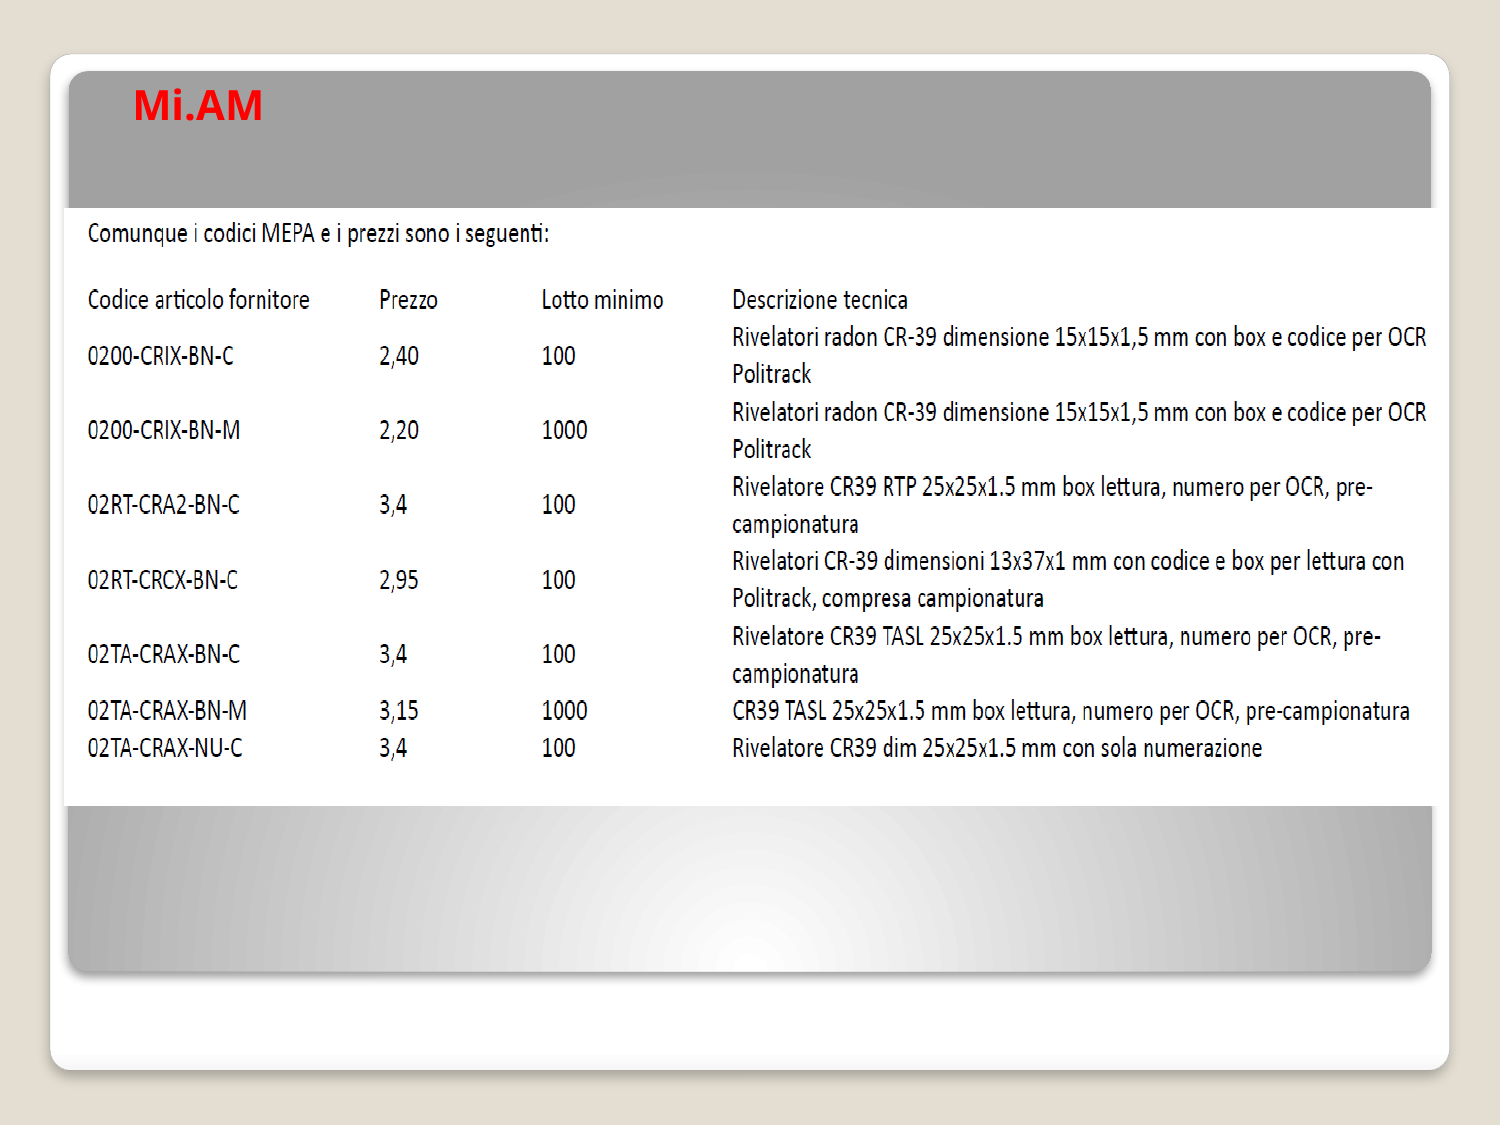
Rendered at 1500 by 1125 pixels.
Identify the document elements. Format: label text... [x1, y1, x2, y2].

picture [64, 207, 1448, 806]
text_box Mi.AM [117, 71, 280, 137]
